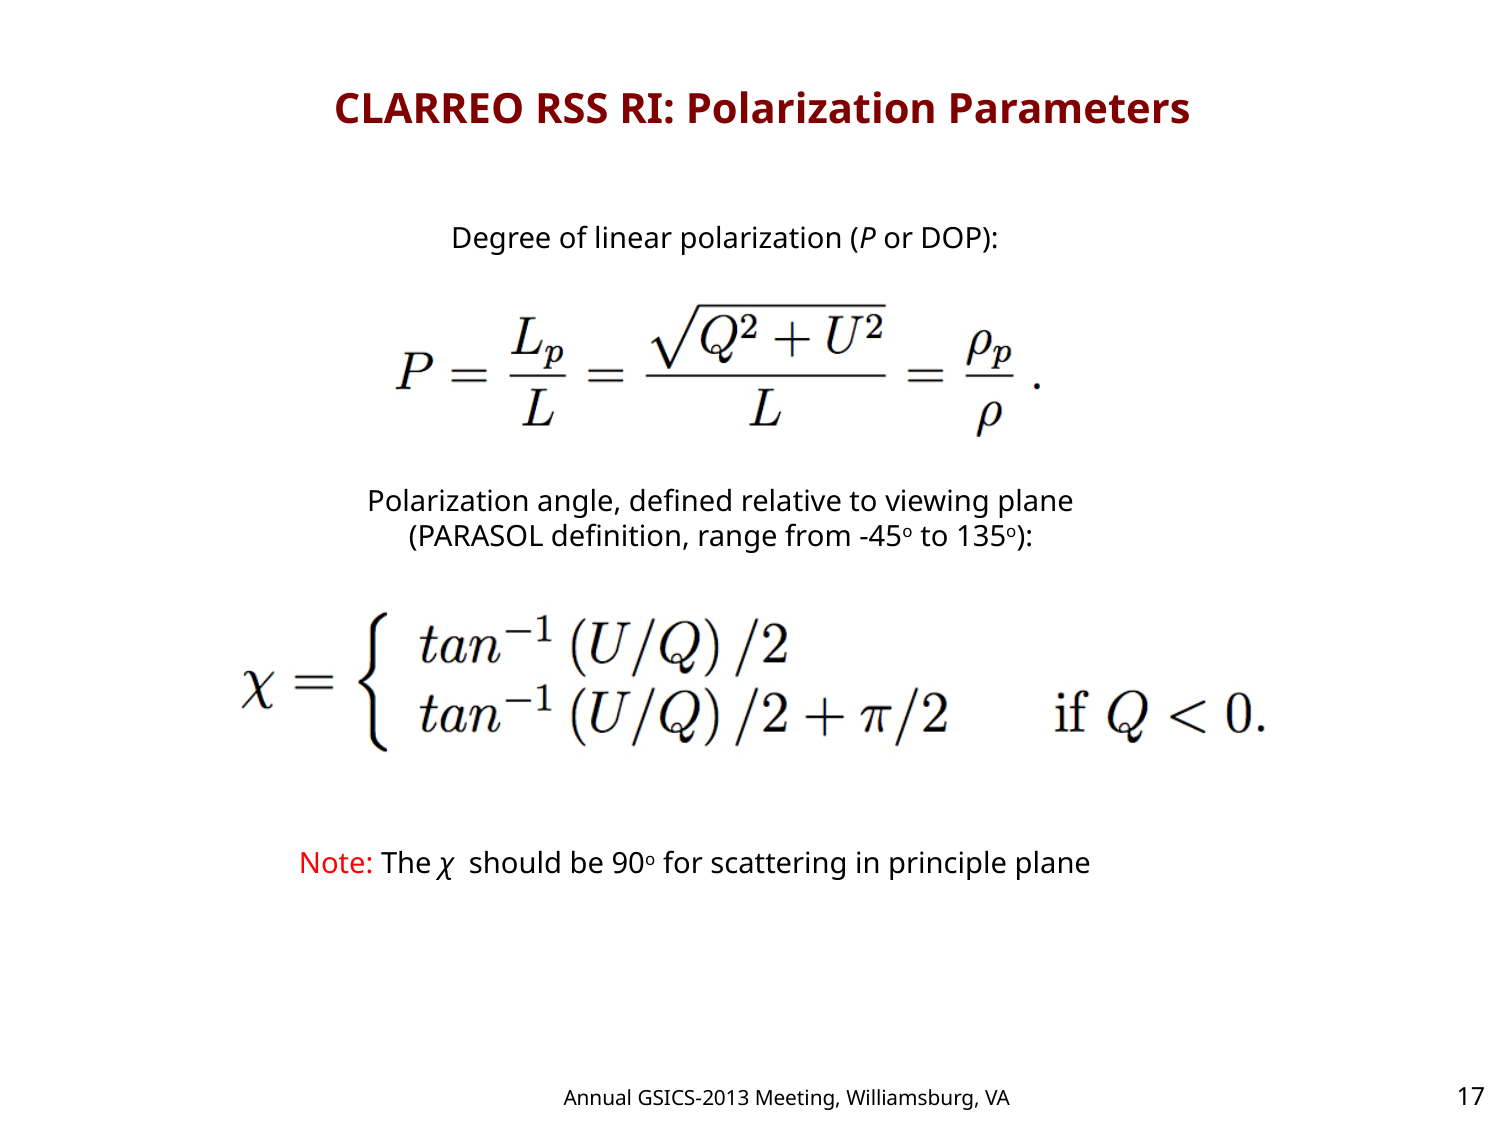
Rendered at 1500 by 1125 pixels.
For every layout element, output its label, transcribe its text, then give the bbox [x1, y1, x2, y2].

picture [362, 287, 1075, 446]
text_box Note: The χ should be 90o for scattering in principle plane [283, 837, 1114, 888]
title CLARREO RSS RI: Polarization Parameters [94, 73, 1431, 174]
picture [199, 587, 1301, 780]
text_box Degree of linear polarization (P or DOP): [436, 211, 1014, 262]
text_box Polarization angle, defined relative to viewing plane (PARASOL definition, range from -45o to 135o): [352, 474, 1090, 560]
